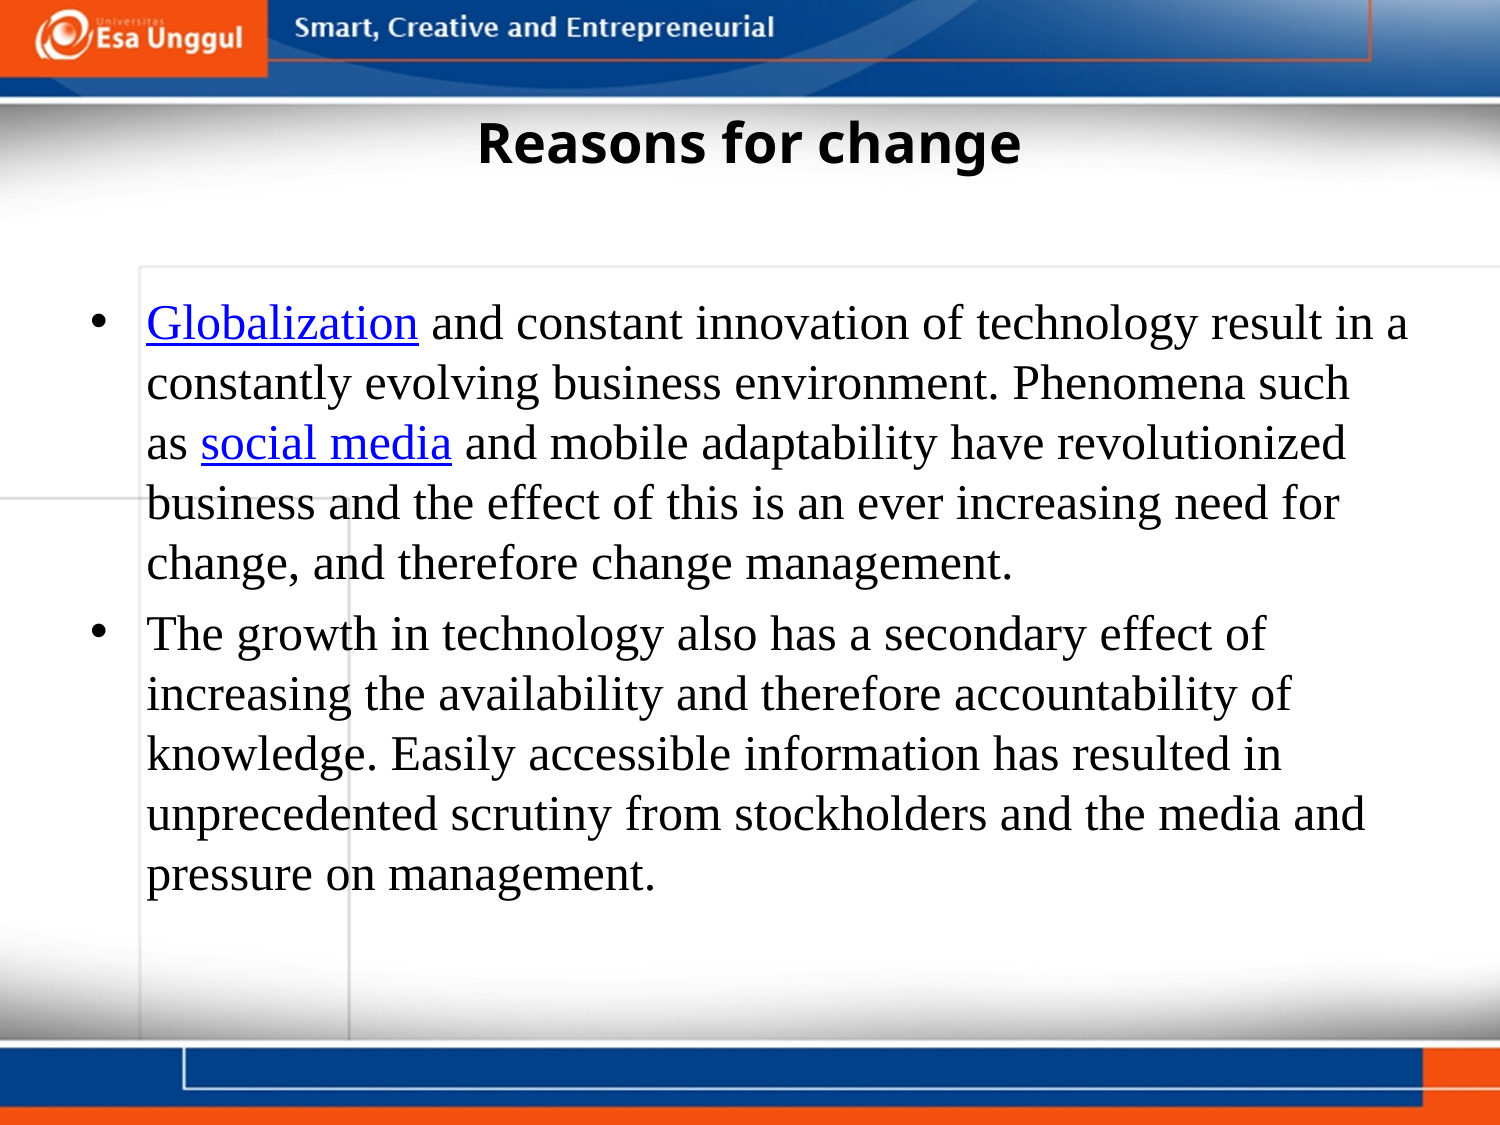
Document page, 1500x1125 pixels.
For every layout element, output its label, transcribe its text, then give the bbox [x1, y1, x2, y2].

list Globalization and constant innovation of technology result in a constantly evolving business environment. Phenomena such as social media and mobile adaptability have revolutionized business and the effect of this is an ever increasing need for change, and therefore change management. The growth in technology also has a secondary effect of increasing the availability and therefore accountability of knowledge. Easily accessible information has resulted in unprecedented scrutiny from stockholders and the media and pressure on management. [75, 282, 1425, 1025]
picture [0, 0, 1500, 1125]
title Reasons for change [75, 99, 1425, 250]
